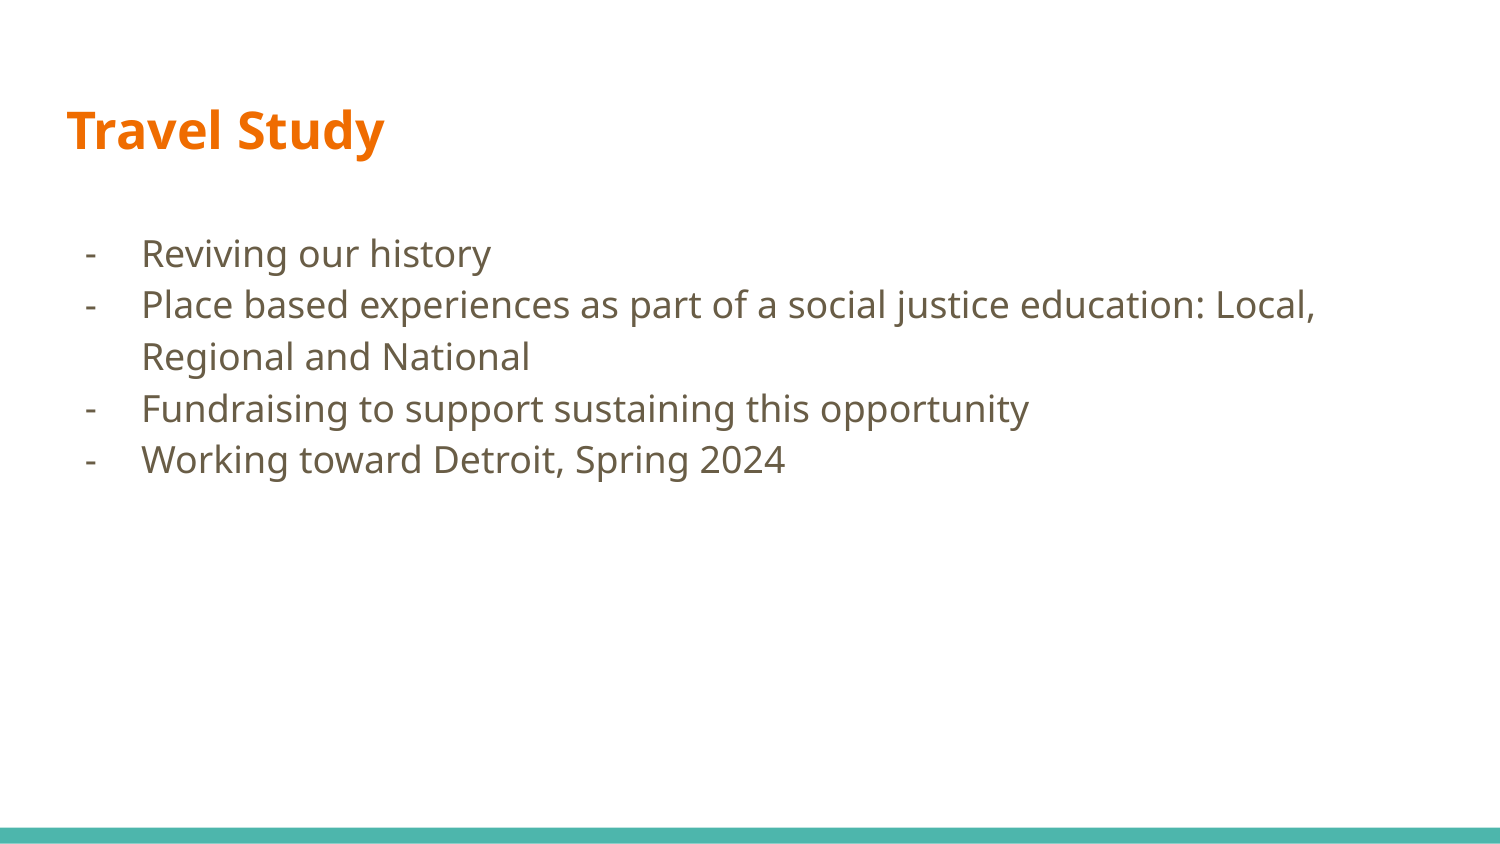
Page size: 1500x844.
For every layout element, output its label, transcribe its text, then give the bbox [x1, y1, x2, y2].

list Reviving our history Place based experiences as part of a social justice education: Local, Regional and National Fundraising to support sustaining this opportunity Working toward Detroit, Spring 2024 [51, 207, 1449, 750]
title Travel Study [51, 72, 1449, 189]
